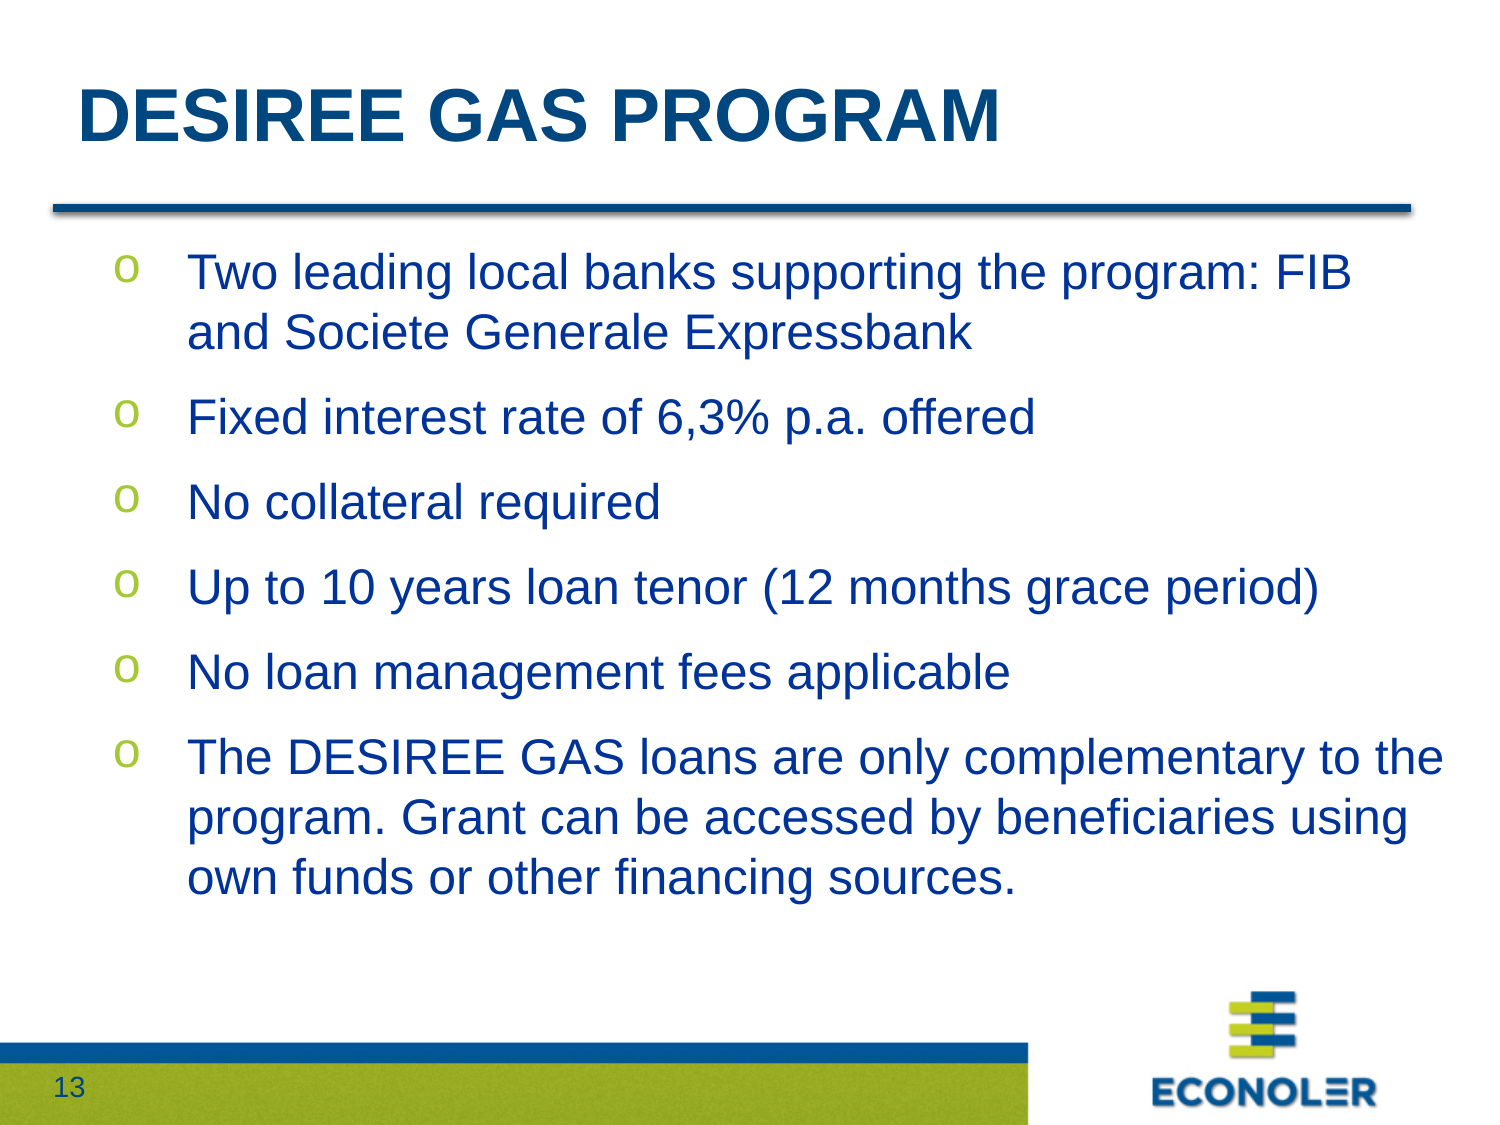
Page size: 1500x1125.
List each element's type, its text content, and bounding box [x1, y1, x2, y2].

title desireE gas program [17, 54, 1430, 169]
list Two leading local banks supporting the program: FIB and Societe Generale Expressbank Fixed interest rate of 6,3% p.a. offered No collateral required Up to 10 years loan tenor (12 months grace period) No loan management fees applicable The DESIREE GAS loans are only complementary to the program. Grant can be accessed by beneficiaries using own funds or other financing sources. [37, 231, 1463, 980]
picture [0, 0, 1500, 1125]
